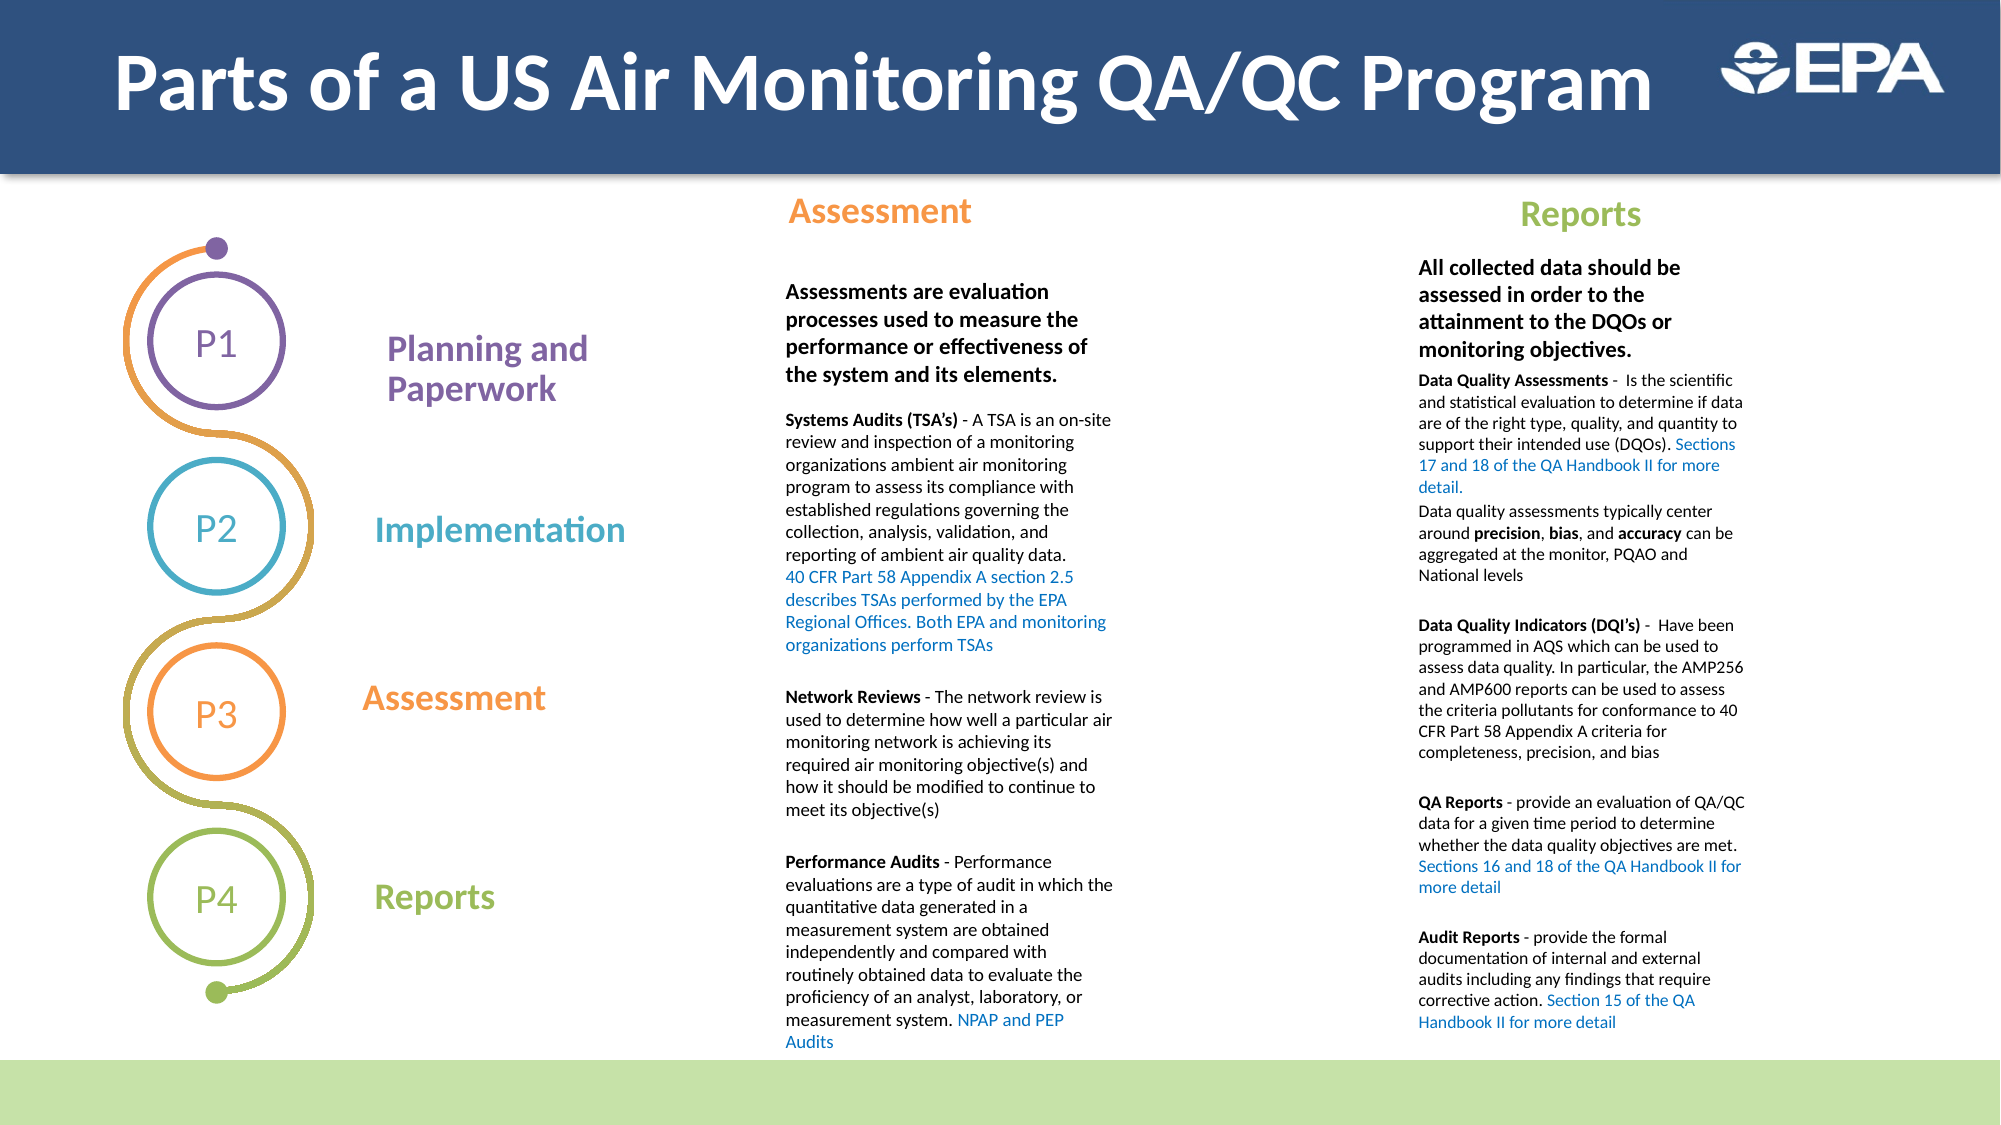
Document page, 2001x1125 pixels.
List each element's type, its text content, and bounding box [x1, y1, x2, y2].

text_box P1 [148, 272, 285, 410]
list Systems Audits (TSA’s) - A TSA is an on-site review and inspection of a monitoring organizations ambient air monitoring program to assess its compliance with established regulations governing the collection, analysis, validation, and reporting of ambient air quality data. 40 CFR Part 58 Appendix A section 2.5 describes TSAs performed by the EPA Regional Offices. Both EPA and monitoring organizations perform TSAs Network Reviews - The network review is used to determine how well a particular air monitoring network is achieving its required air monitoring objective(s) and how it should be modified to continue to meet its objective(s) Performance Audits - Performance evaluations are a type of audit in which the quantitative data generated in a measurement system are obtained independently and compared with routinely obtained data to evaluate the proficiency of an analyst, laboratory, or measurement system. NPAP and PEP Audits [770, 399, 1129, 869]
list Assessments are evaluation processes used to measure the performance or effectiveness of the system and its elements. [770, 269, 1129, 399]
text_box Reports [359, 869, 1306, 919]
text_box Assessment [347, 670, 702, 721]
text_box [120, 244, 317, 996]
text_box [203, 235, 230, 262]
text_box Implementation [359, 502, 714, 552]
text_box P3 [148, 643, 285, 781]
text_box P2 [148, 457, 285, 595]
title Parts of a US Air Monitoring QA/QC Program [99, 2, 1901, 152]
text_box P4 [148, 828, 285, 966]
list Reports [1403, 181, 1759, 237]
text_box Planning and Paperwork [372, 321, 727, 372]
list Systems Audits (TSA’s) - A TSA is an on-site review and inspection of a monitoring organizations ambient air monitoring program to assess its compliance with established regulations governing the collection, analysis, validation, and reporting of ambient air quality data. 40 CFR Part 58 Appendix A section 2.5 describes TSAs performed by the EPA Regional Offices. Both EPA and monitoring organizations perform TSAs Network Reviews - The network review is used to determine how well a particular air monitoring network is achieving its required air monitoring objective(s) and how it should be modified to continue to meet its objective(s) Performance Audits - Performance evaluations are a type of audit in which the quantitative data generated in a measurement system are obtained independently and compared with routinely obtained data to evaluate the proficiency of an analyst, laboratory, or measurement system. NPAP and PEP Audits [770, 919, 1129, 1011]
picture [0, 1060, 2000, 1125]
picture [0, 0, 2000, 174]
list All collected data should be assessed in order to the attainment to the DQOs or monitoring objectives. [1403, 244, 1762, 361]
list Data Quality Assessments - Is the scientific and statistical evaluation to determine if data are of the right type, quality, and quantity to support their intended use (DQOs). Sections 17 and 18 of the QA Handbook II for more detail. Data quality assessments typically center around precision, bias, and accuracy can be aggregated at the monitor, PQAO and National levels Data Quality Indicators (DQI’s) - Have been programmed in AQS which can be used to assess data quality. In particular, the AMP256 and AMP600 reports can be used to assess the criteria pollutants for conformance to 40 CFR Part 58 Appendix A criteria for completeness, precision, and bias QA Reports - provide an evaluation of QA/QC data for a given time period to determine whether the data quality objectives are met. Sections 16 and 18 of the QA Handbook II for more detail Audit Reports - provide the formal documentation of internal and external audits including any findings that require corrective action. Section 15 of the QA Handbook II for more detail [1403, 361, 1762, 1068]
text_box [203, 979, 230, 1006]
list Assessment [773, 178, 1144, 243]
